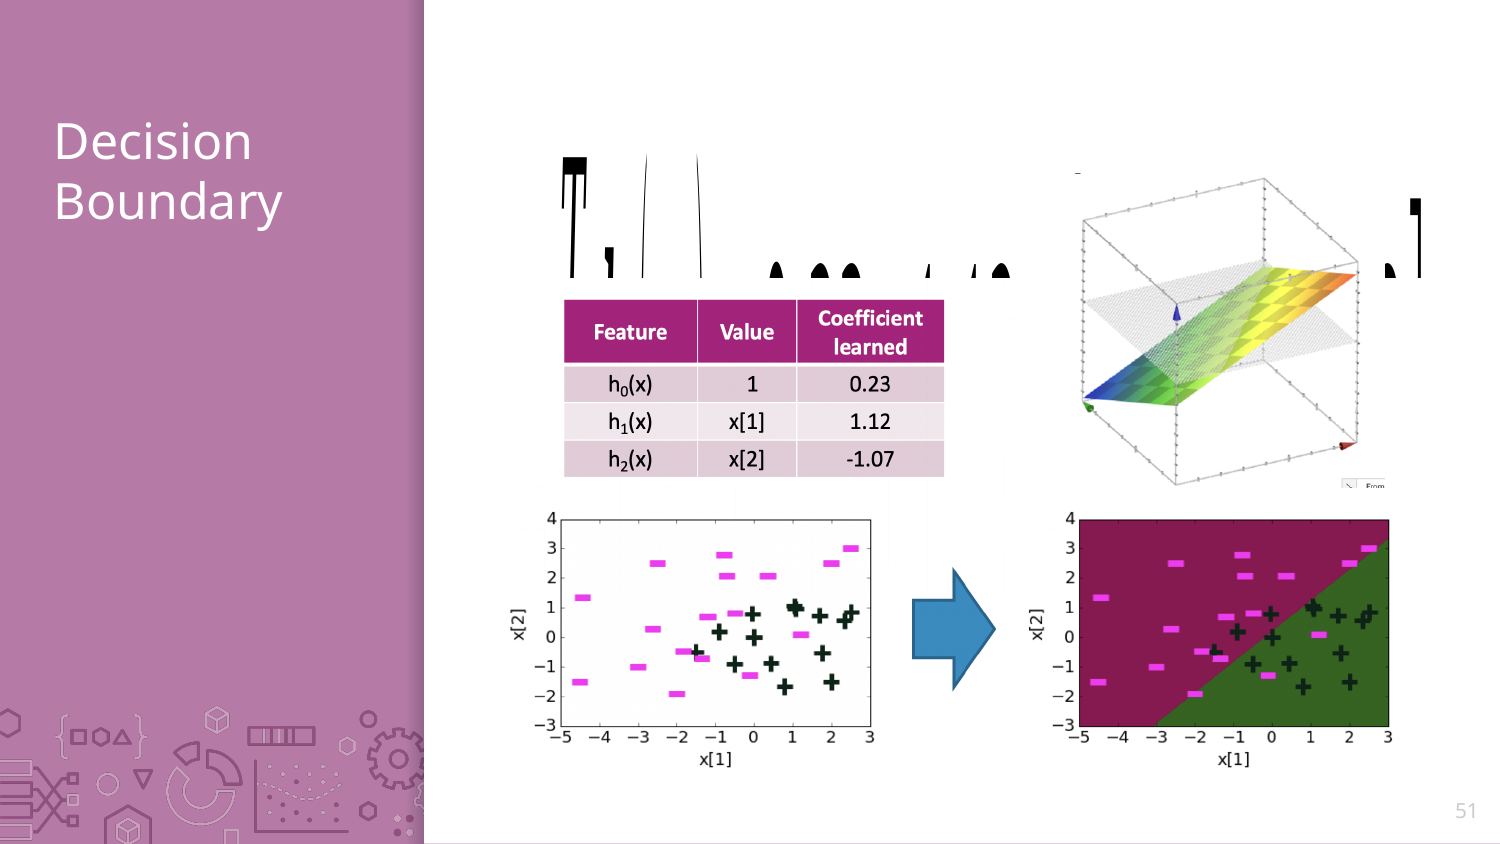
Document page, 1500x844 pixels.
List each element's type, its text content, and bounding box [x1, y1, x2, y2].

title Decision Boundary [38, 94, 375, 748]
picture [506, 174, 1426, 780]
slide_number 51 [1403, 779, 1494, 844]
picture [0, 701, 424, 844]
